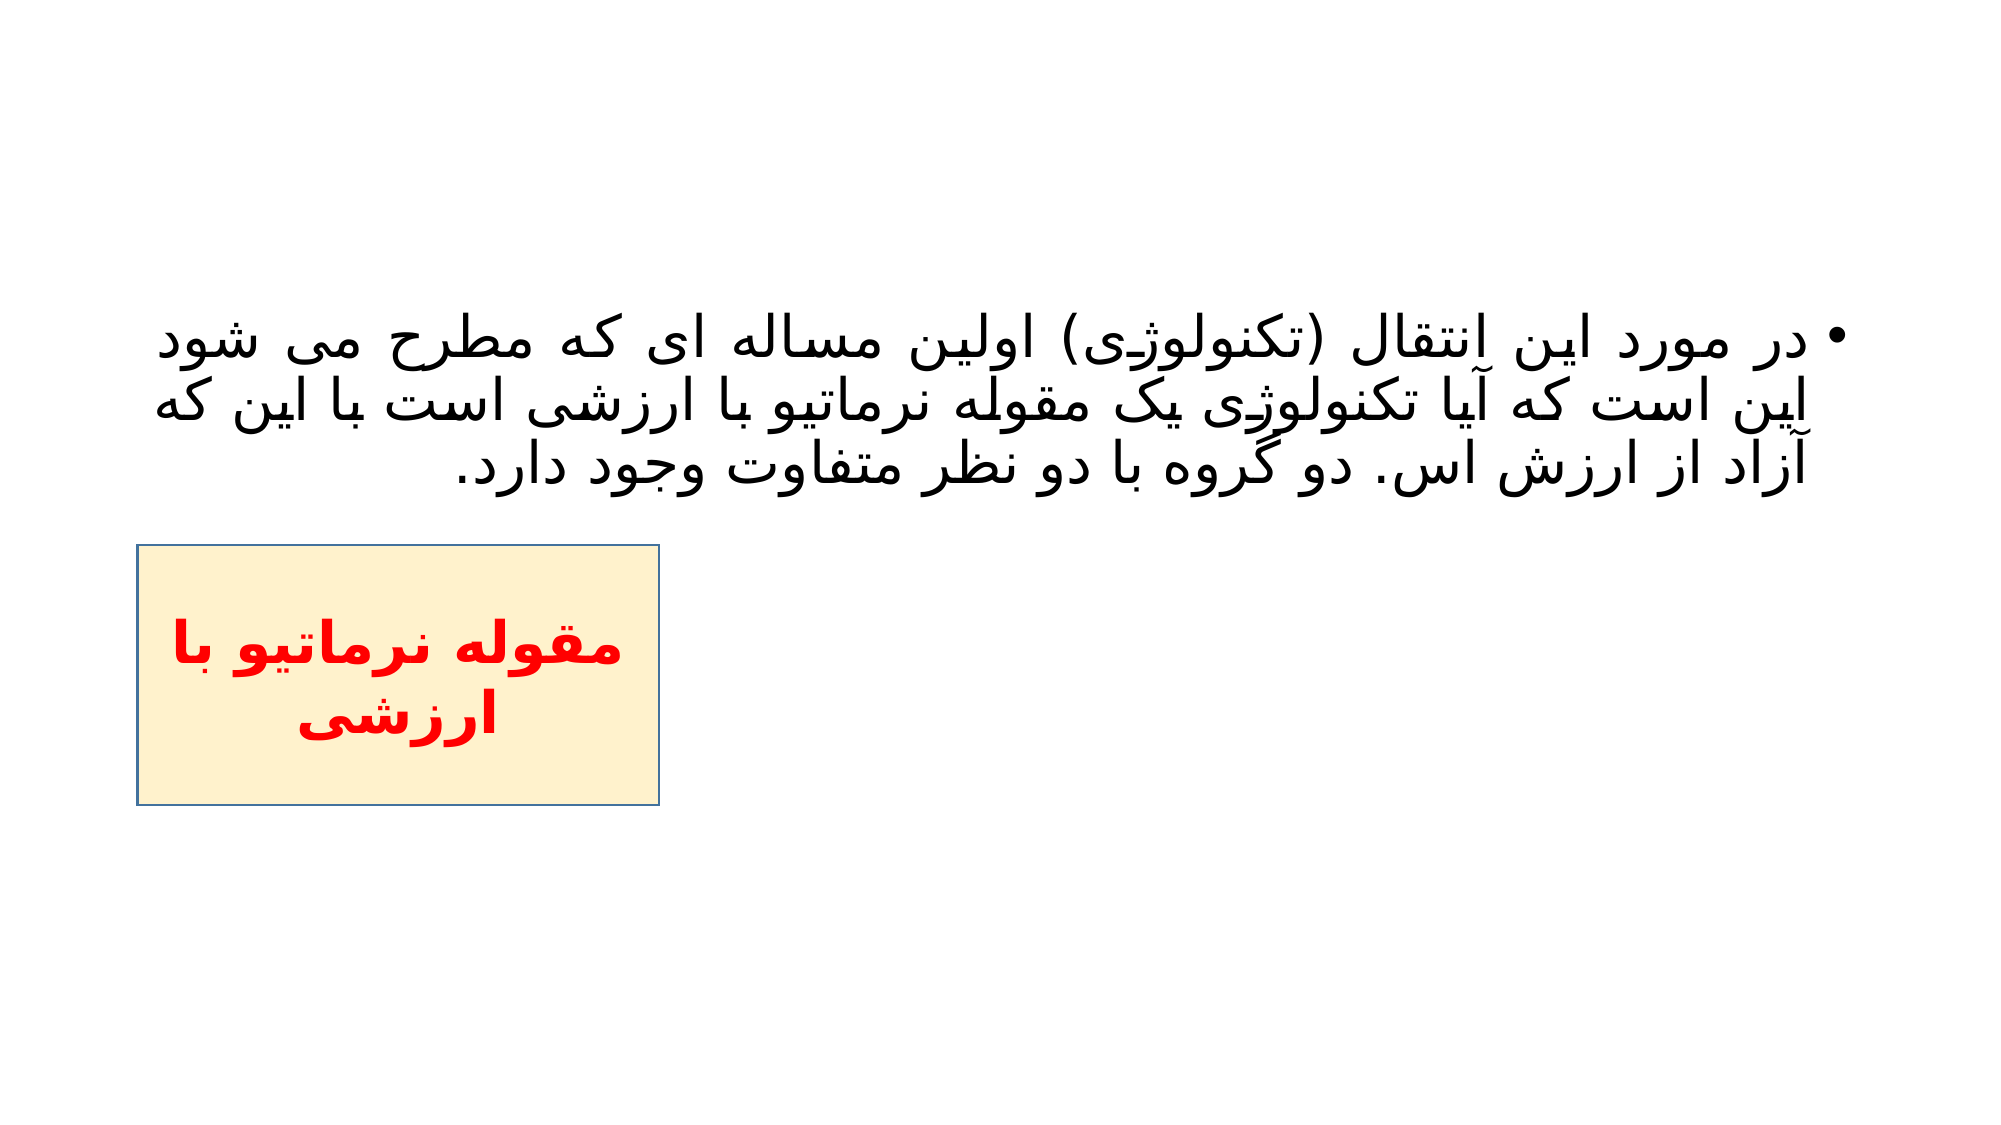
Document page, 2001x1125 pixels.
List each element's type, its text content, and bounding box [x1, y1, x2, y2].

text_box مقوله نرماتیو با ارزشی [136, 544, 660, 806]
list در مورد این انتقال (تکنولوژی) اولین مساله ای که مطرح می شود این است که آیا تکنولوژی یک مقوله نرماتیو با ارزشی است با این که آزاد از ارزش اس. دو گروه با دو نظر متفاوت وجود دارد. [137, 299, 1863, 1014]
